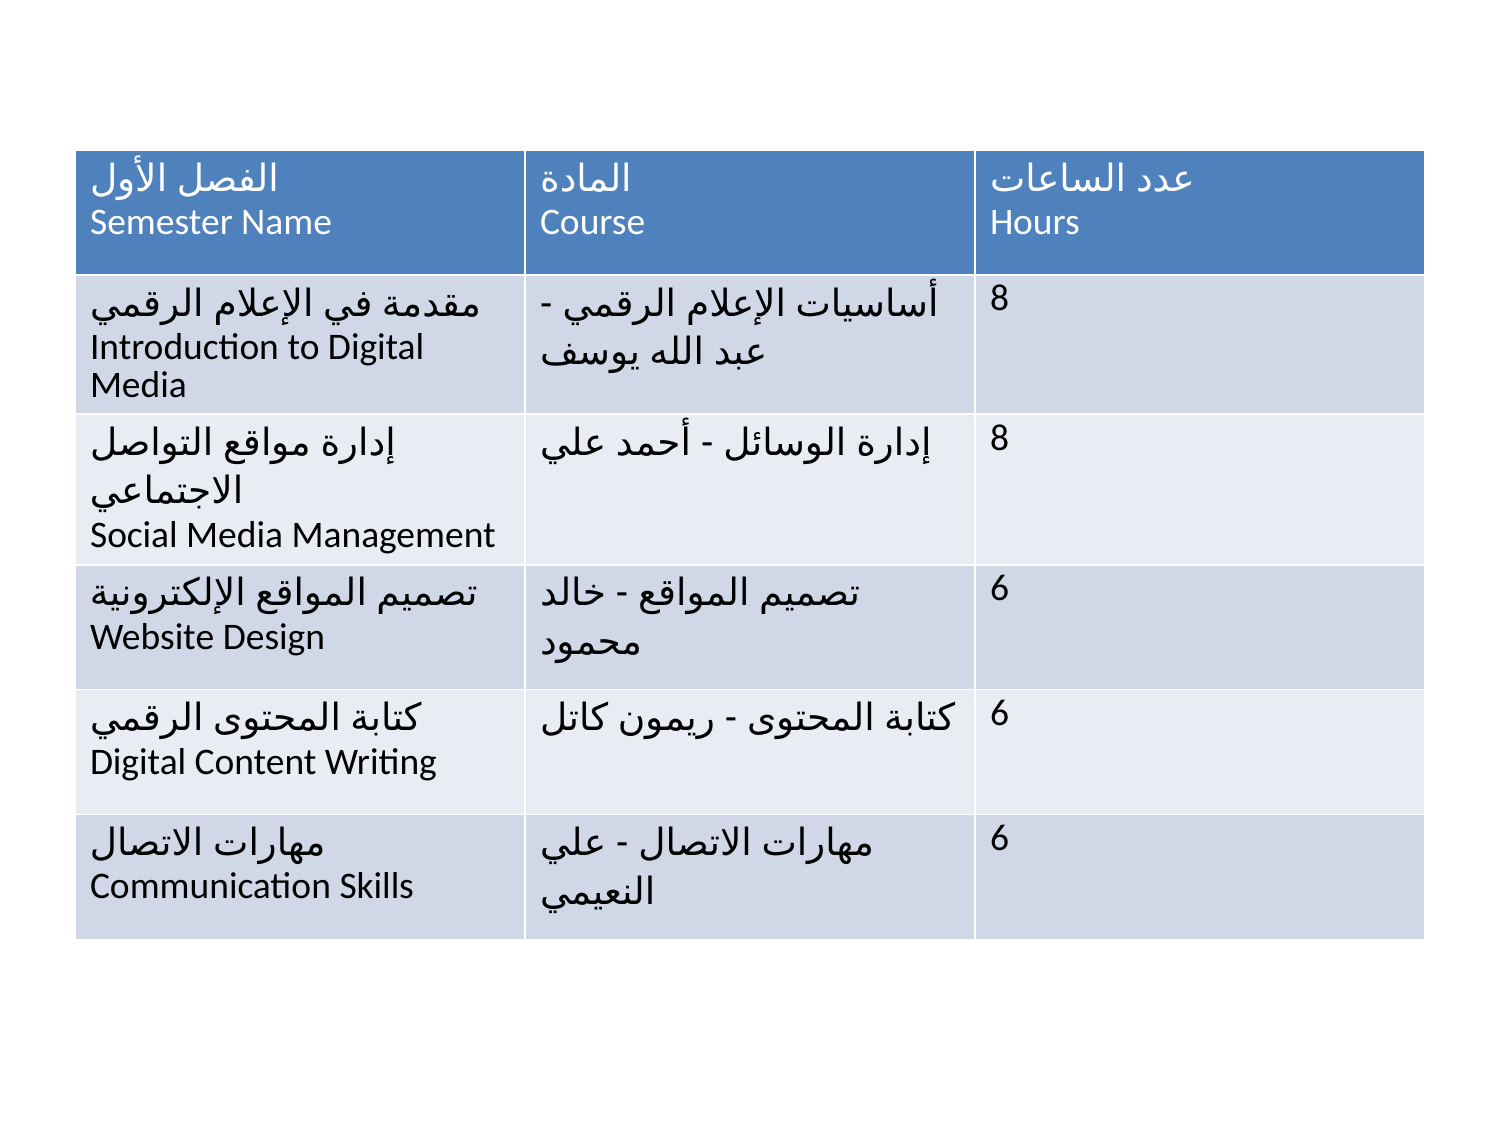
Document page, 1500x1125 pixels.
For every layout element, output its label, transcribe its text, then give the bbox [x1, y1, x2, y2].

table_cell مهارات الاتصال Communication Skills [76, 815, 524, 939]
table_cell 8 [976, 276, 1424, 413]
table_cell إدارة الوسائل - أحمد علي [526, 415, 974, 564]
table_cell 6 [976, 815, 1424, 939]
table_cell تصميم المواقع - خالد محمود [526, 566, 974, 689]
table_header عدد الساعات Hours [976, 151, 1424, 274]
table_header الفصل الأول Semester Name [76, 151, 524, 274]
table_cell كتابة المحتوى الرقمي Digital Content Writing [76, 690, 524, 814]
table_cell مقدمة في الإعلام الرقمي Introduction to Digital Media [76, 276, 524, 413]
table_cell مهارات الاتصال - علي النعيمي [526, 815, 974, 939]
table_header المادة Course [526, 151, 974, 274]
table_cell تصميم المواقع الإلكترونية Website Design [76, 566, 524, 689]
table_cell 6 [976, 566, 1424, 689]
table_cell كتابة المحتوى - ريمون كاتل [526, 690, 974, 814]
table_cell 8 [976, 415, 1424, 564]
table_cell إدارة مواقع التواصل الاجتماعي Social Media Management [76, 415, 524, 564]
table_cell أساسيات الإعلام الرقمي - عبد الله يوسف [526, 276, 974, 413]
table_cell 6 [976, 690, 1424, 814]
